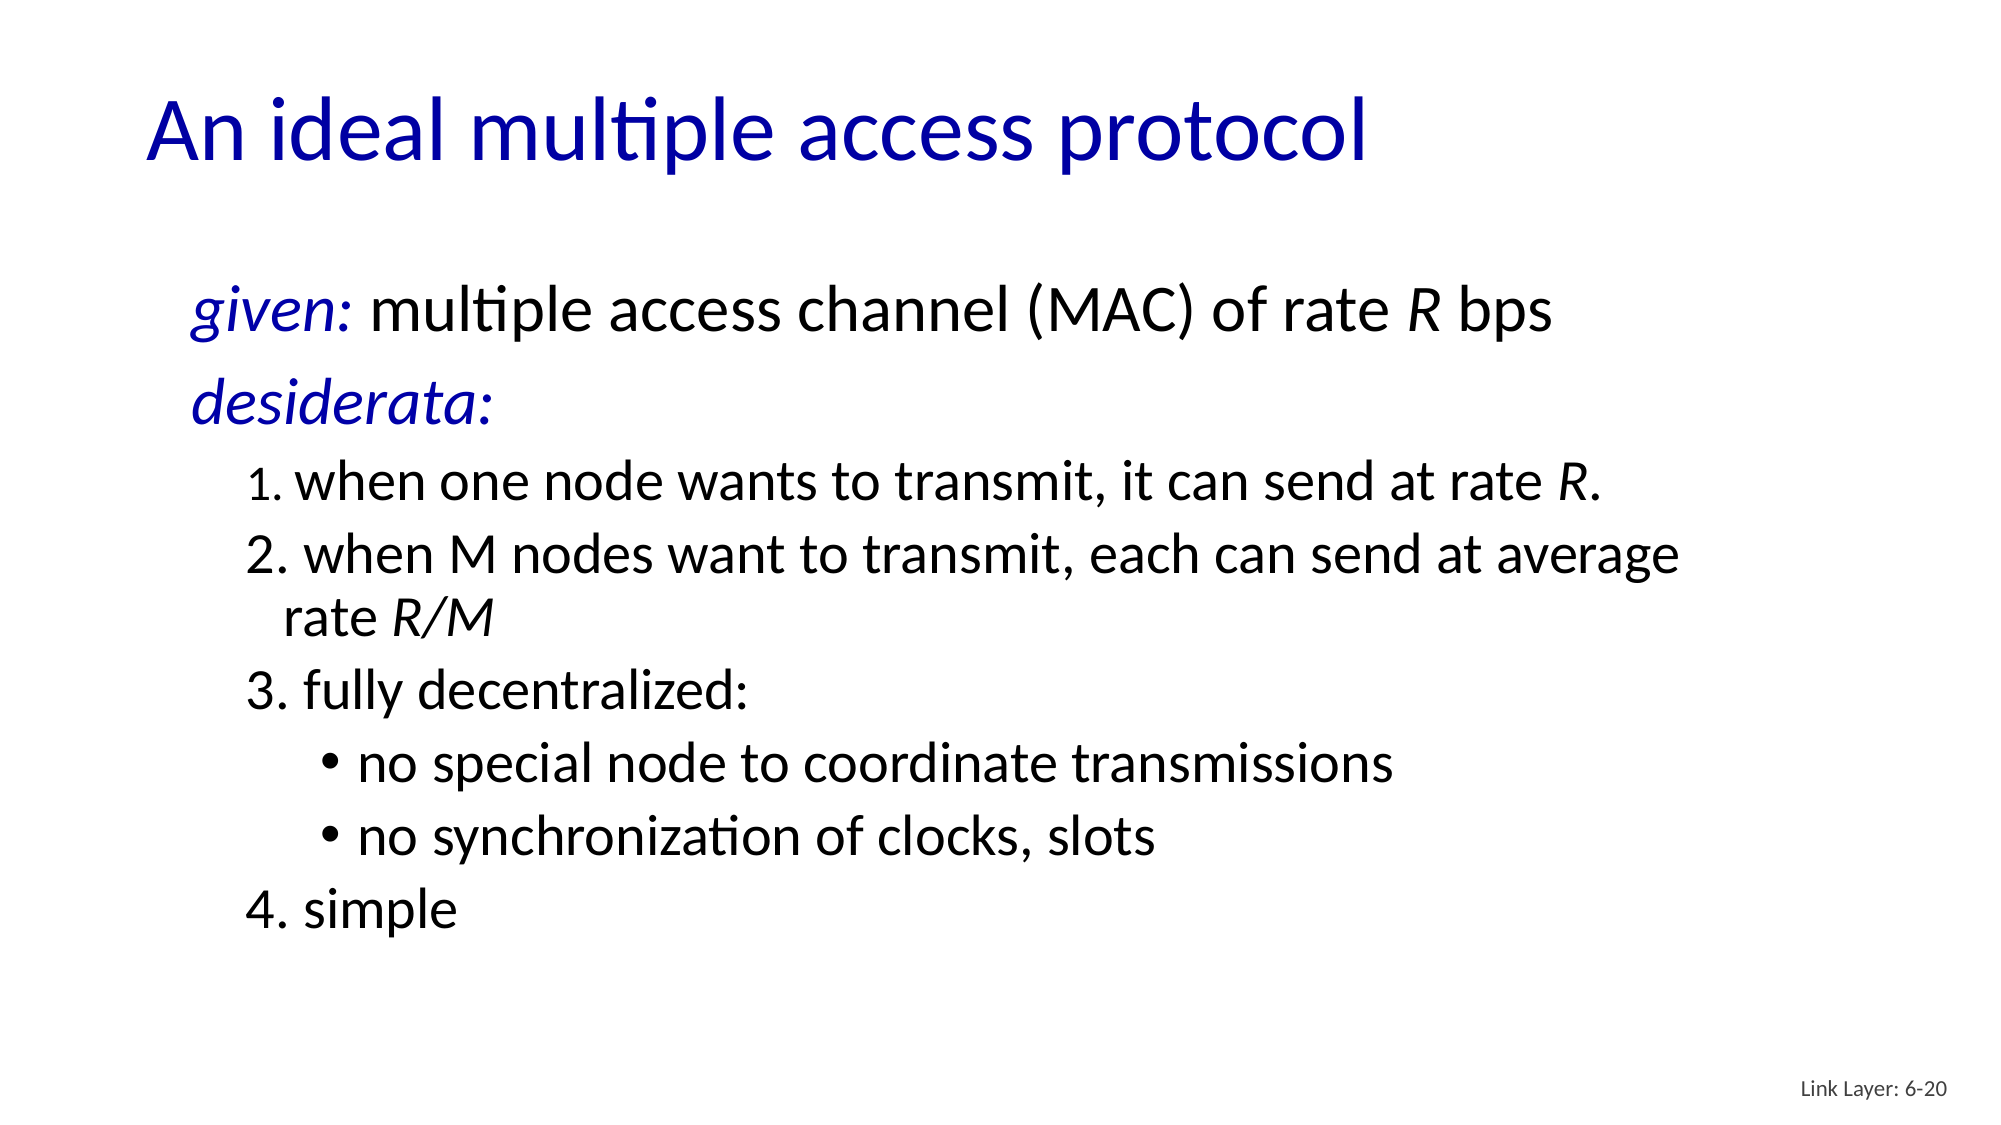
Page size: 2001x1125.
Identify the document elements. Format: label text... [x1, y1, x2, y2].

text_box given: multiple access channel (MAC) of rate R bps desiderata: 1. when one node wants to transmit, it can send at rate R. 2. when M nodes want to transmit, each can send at average rate R/M 3. fully decentralized: no special node to coordinate transmissions no synchronization of clocks, slots 4. simple [154, 266, 1805, 1030]
slide_number Link Layer: 6-20 [1512, 1056, 1963, 1117]
title An ideal multiple access protocol [131, 57, 1857, 205]
